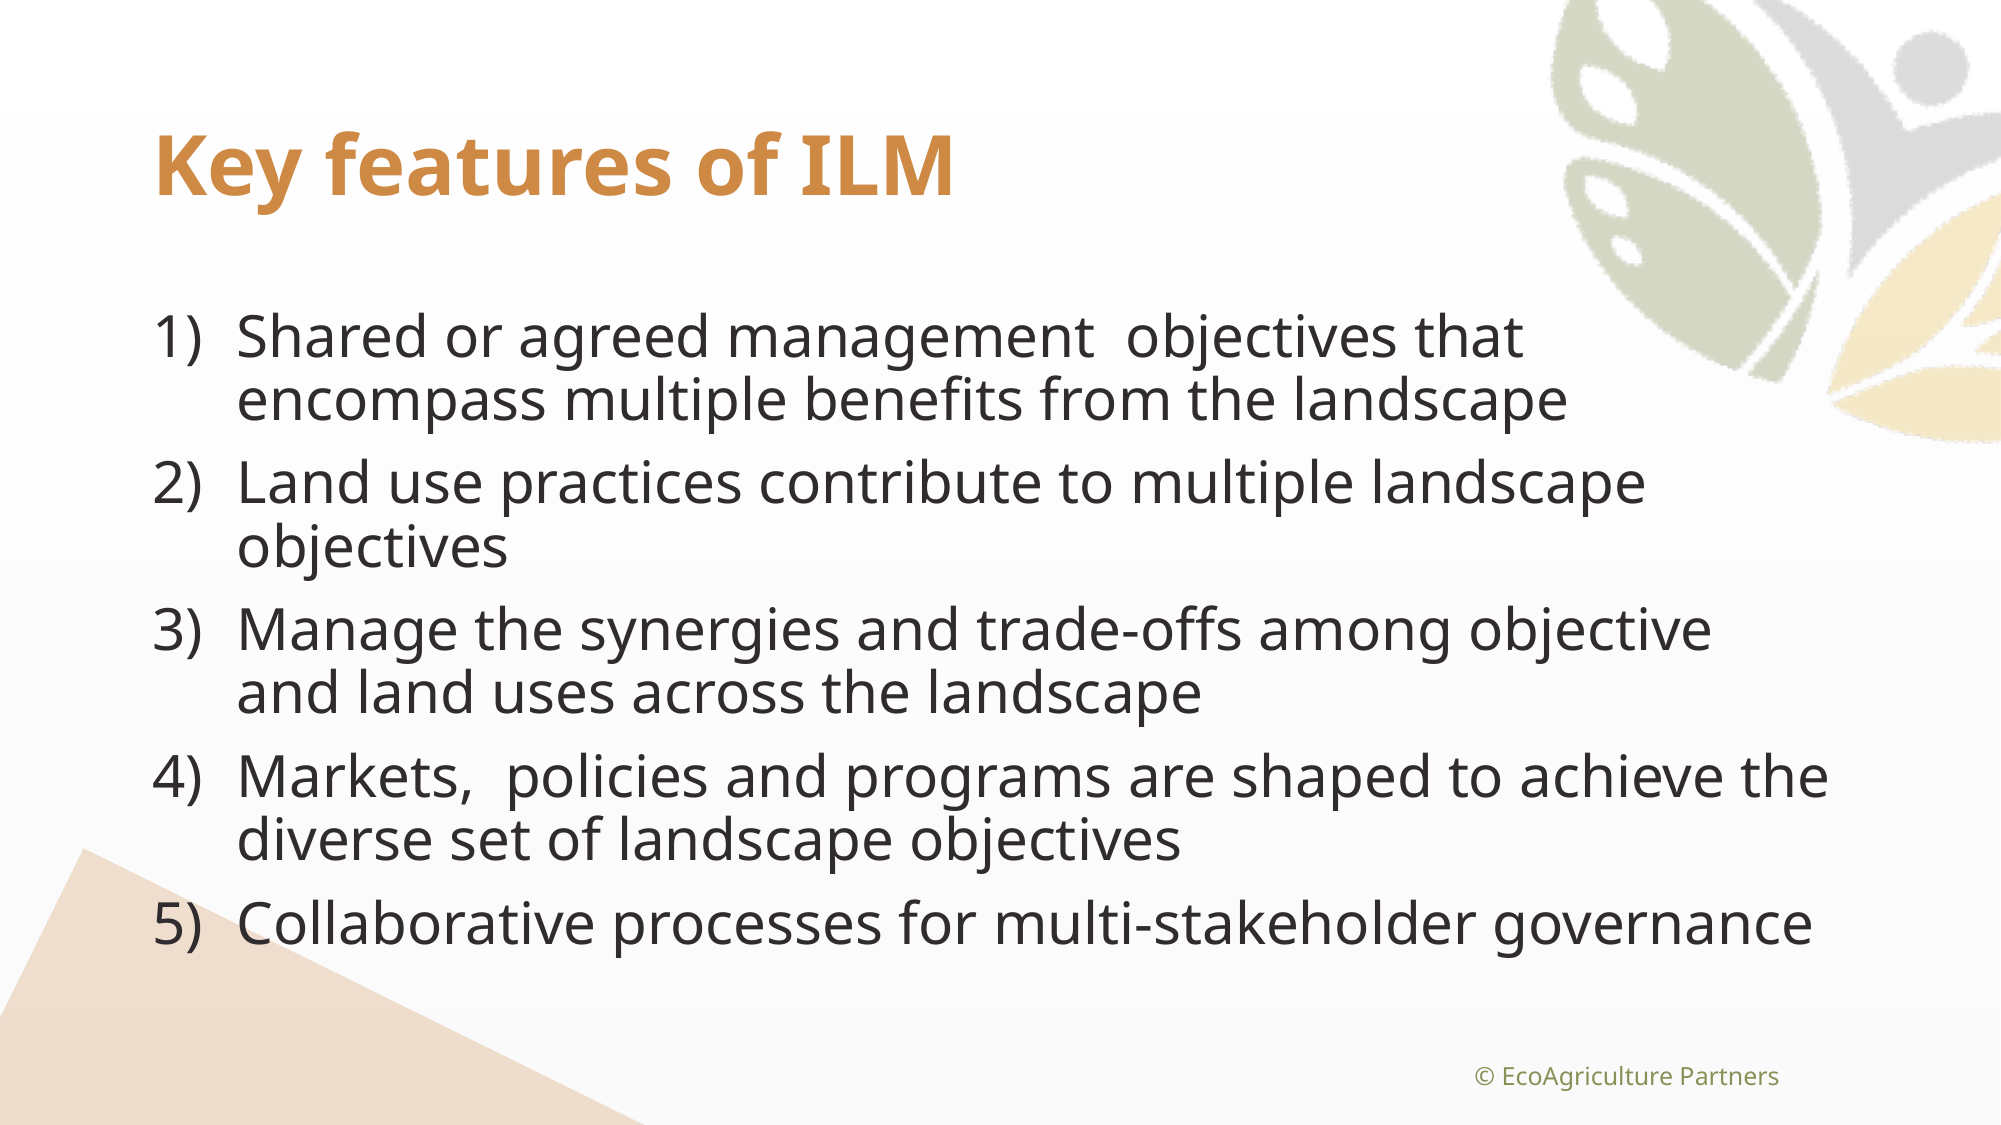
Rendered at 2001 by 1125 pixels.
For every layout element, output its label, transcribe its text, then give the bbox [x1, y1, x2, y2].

title Key features of ILM [137, 59, 1863, 278]
list Shared or agreed management objectives that encompass multiple benefits from the landscape Land use practices contribute to multiple landscape objectives Manage the synergies and trade-offs among objective and land uses across the landscape Markets, policies and programs are shaped to achieve the diverse set of landscape objectives Collaborative processes for multi-stakeholder governance [137, 299, 1863, 900]
